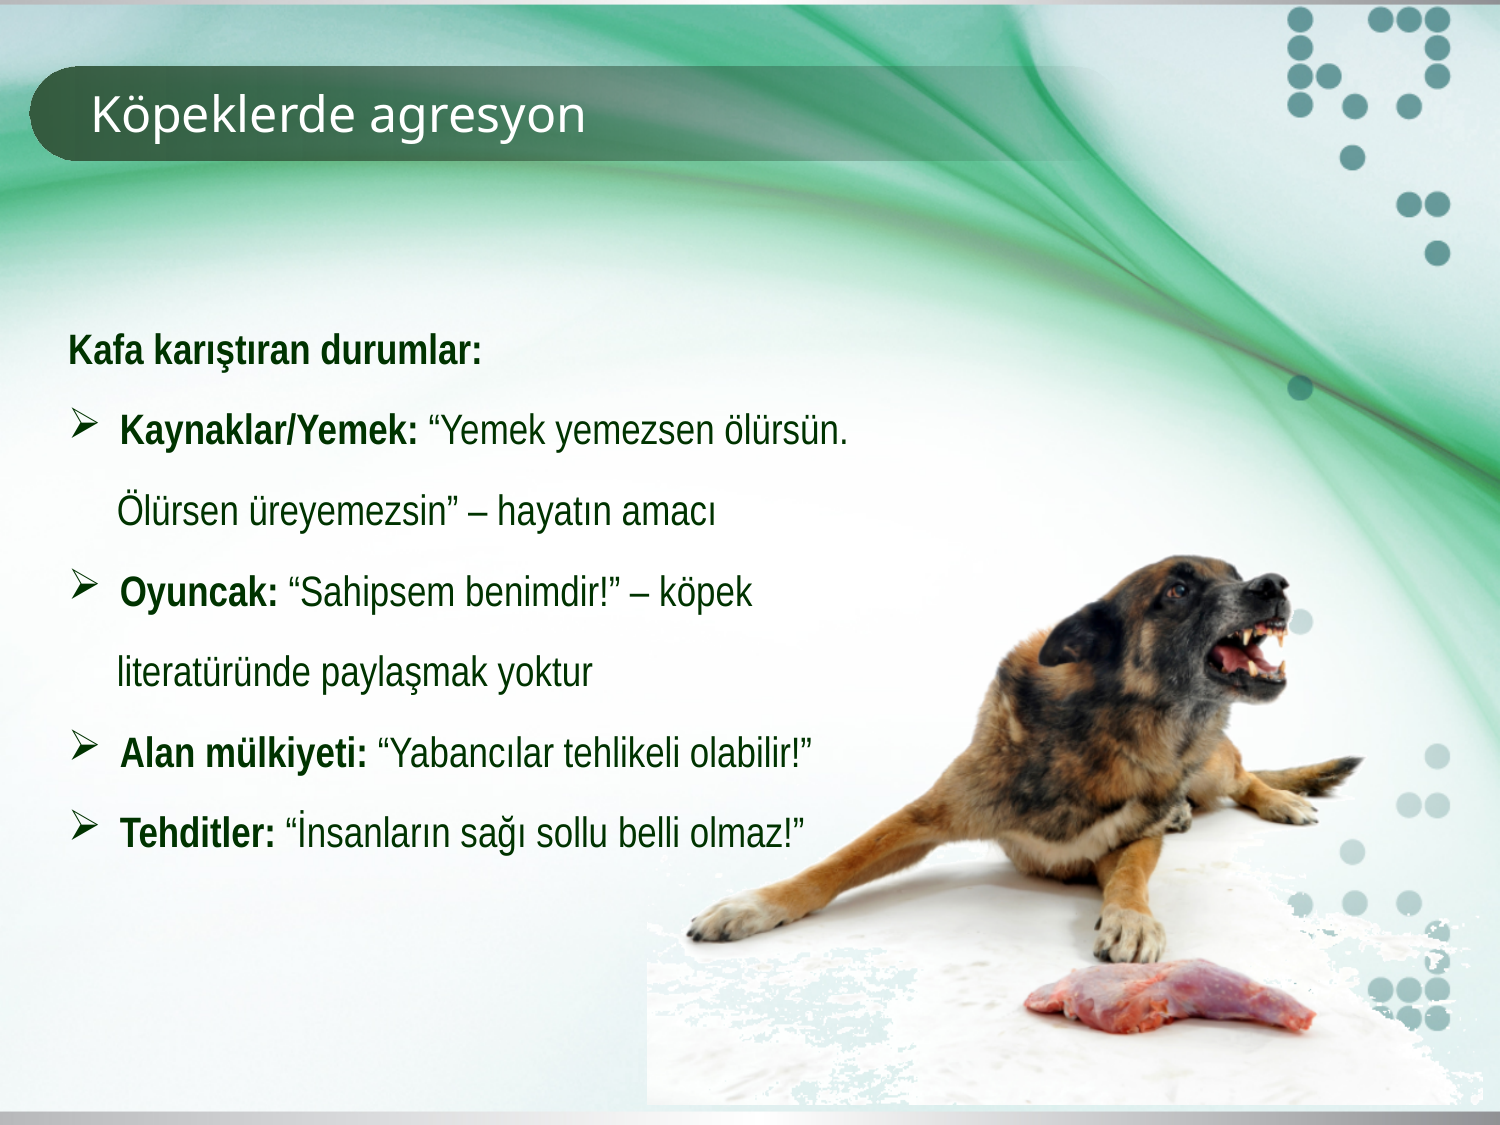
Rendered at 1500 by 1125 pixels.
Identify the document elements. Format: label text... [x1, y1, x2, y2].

title Köpeklerde agresyon [74, 63, 1426, 162]
text_box [29, 66, 74, 161]
picture [0, 0, 1500, 1125]
list Kafa karıştıran durumlar: Kaynaklar/Yemek: “Yemek yemezsen ölürsün. Ölürsen üreyemezsin” – hayatın amacı Oyuncak: “Sahipsem benimdir!” – köpek literatüründe paylaşmak yoktur Alan mülkiyeti: “Yabancılar tehlikeli olabilir!” Tehditler: “İnsanların sağı sollu belli olmaz!” [52, 314, 963, 870]
